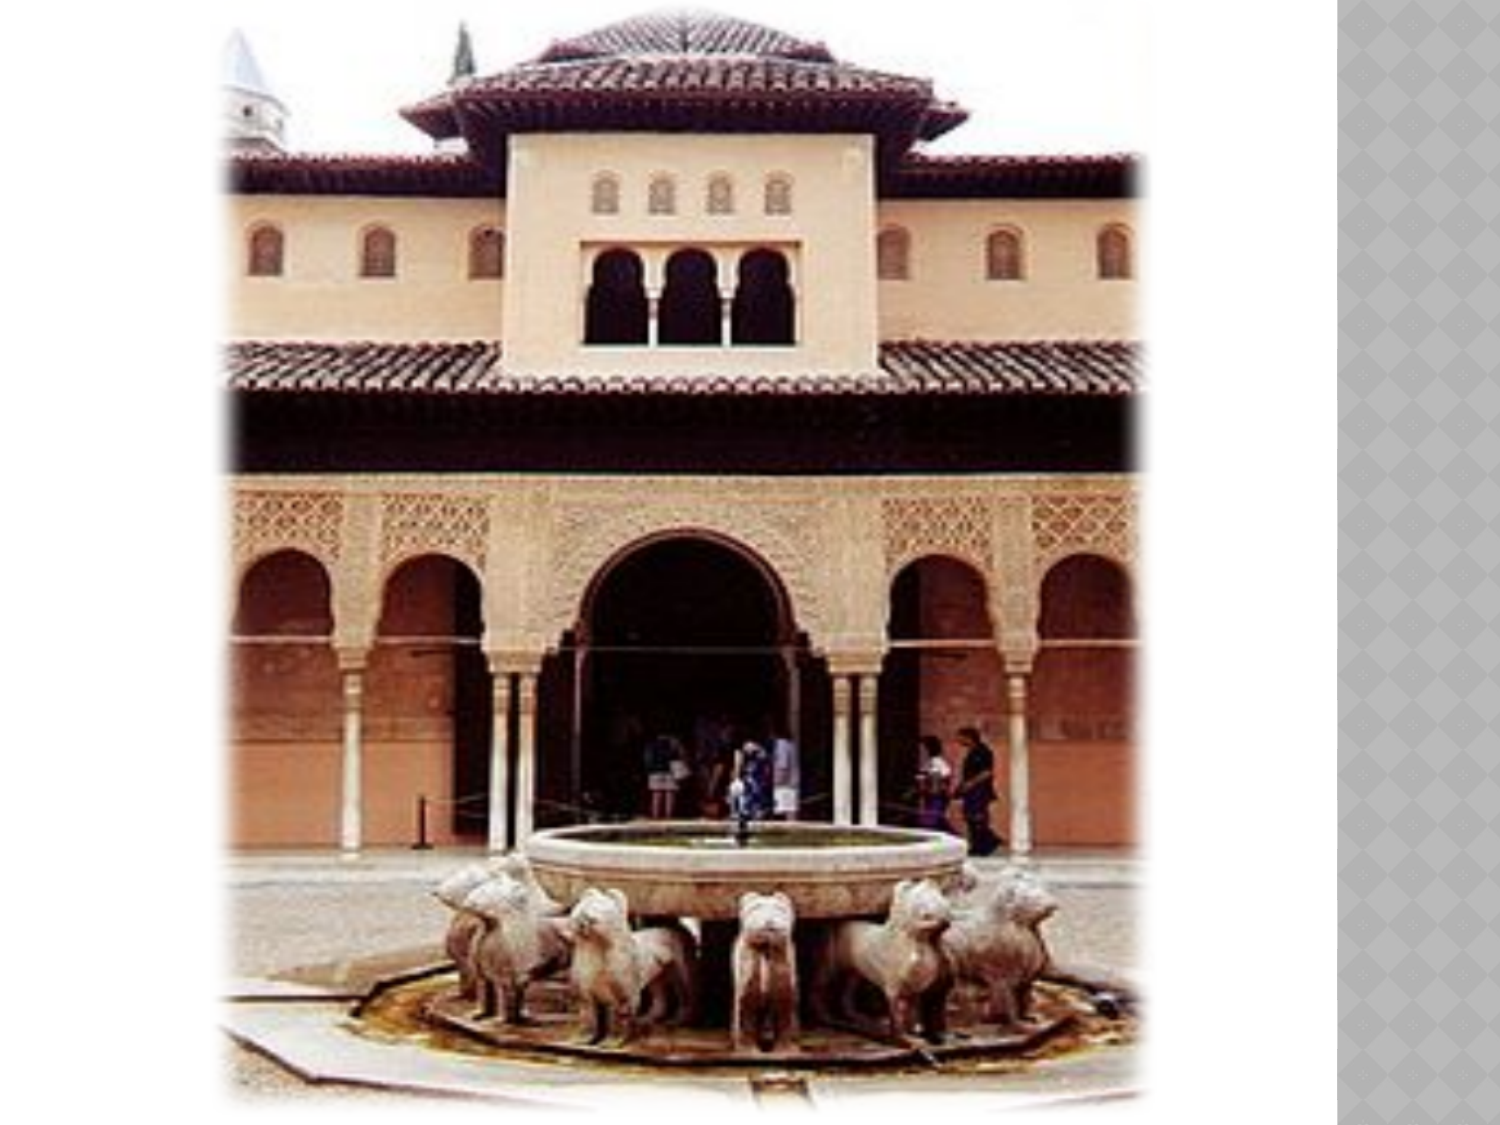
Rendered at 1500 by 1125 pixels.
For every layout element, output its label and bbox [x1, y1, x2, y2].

picture [210, 0, 1157, 1117]
